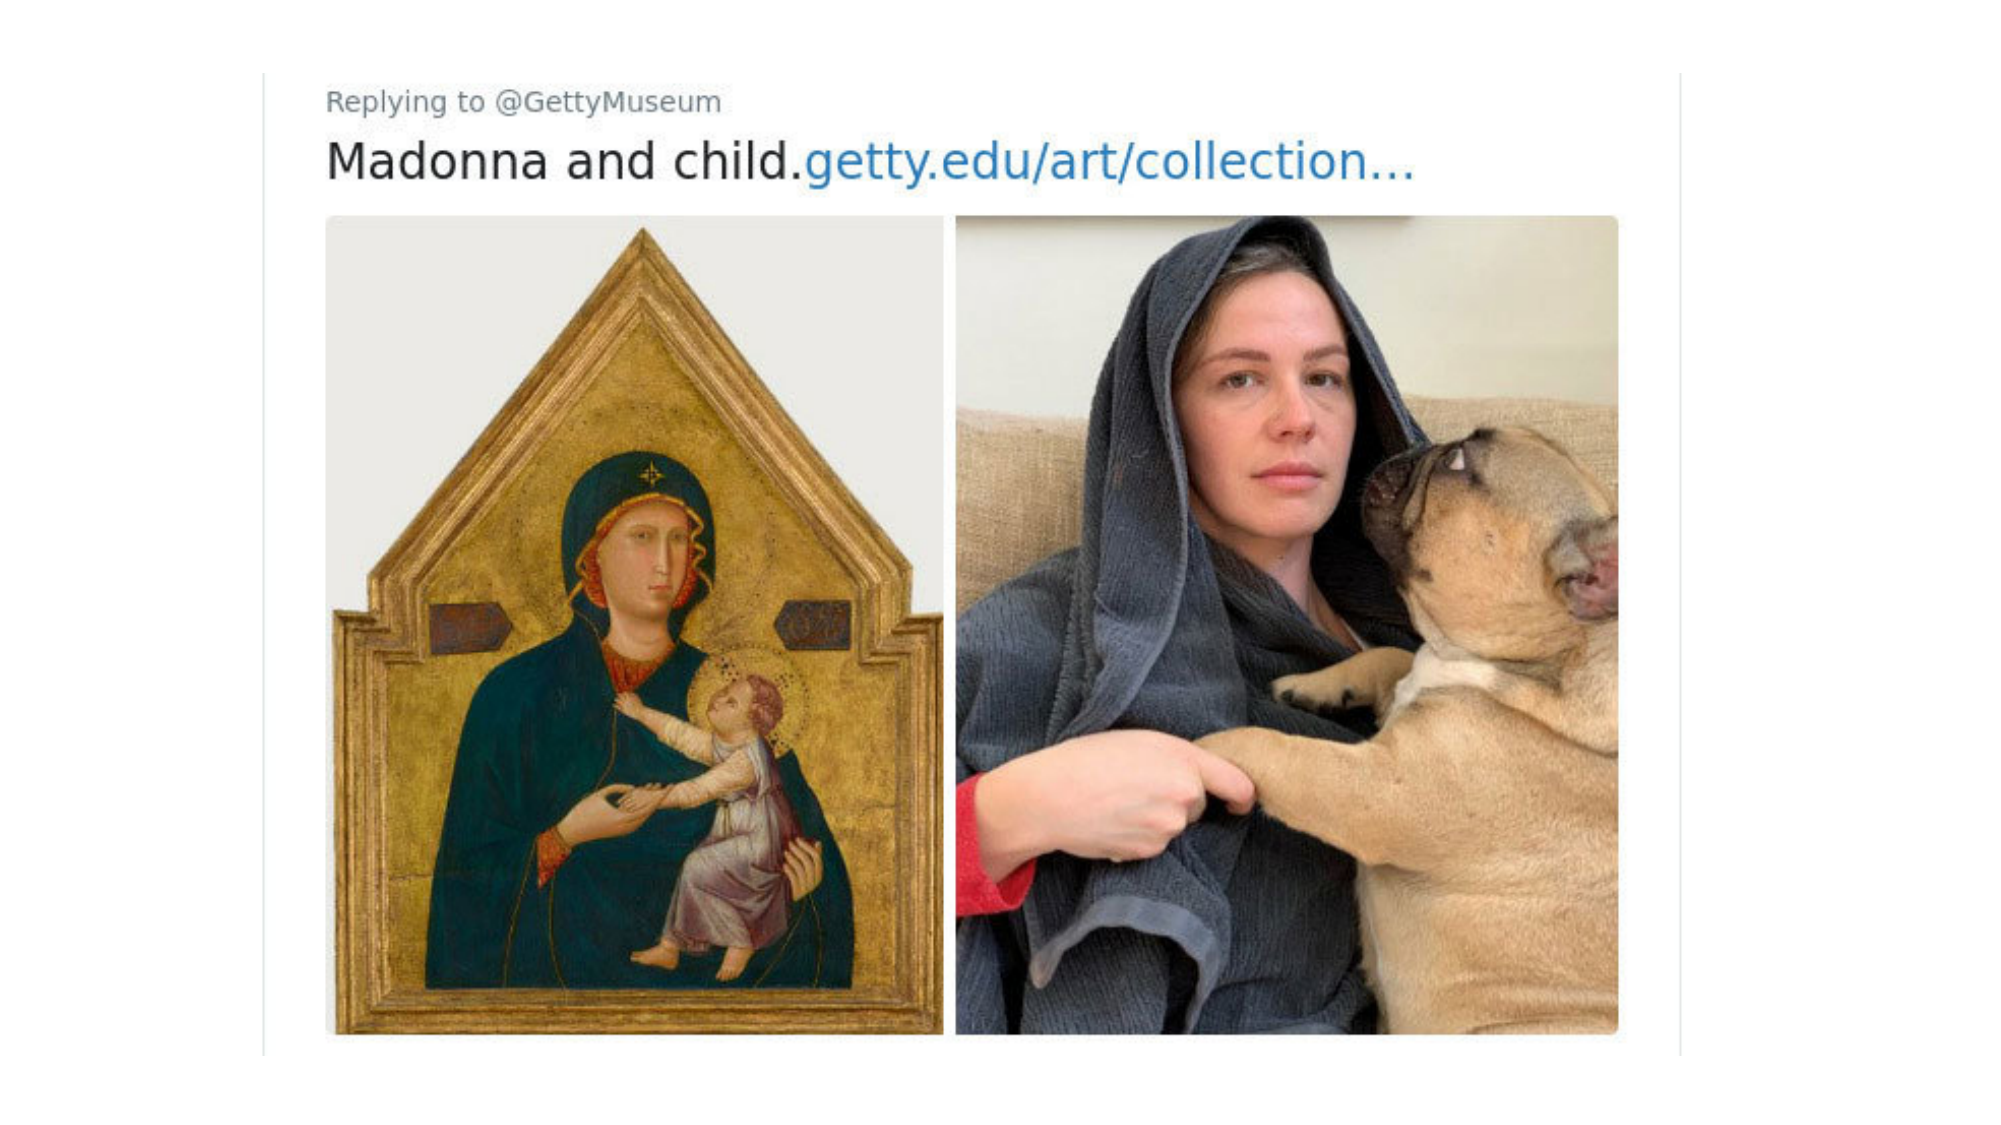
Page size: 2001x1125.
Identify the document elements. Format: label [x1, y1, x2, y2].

picture [261, 73, 1684, 1056]
